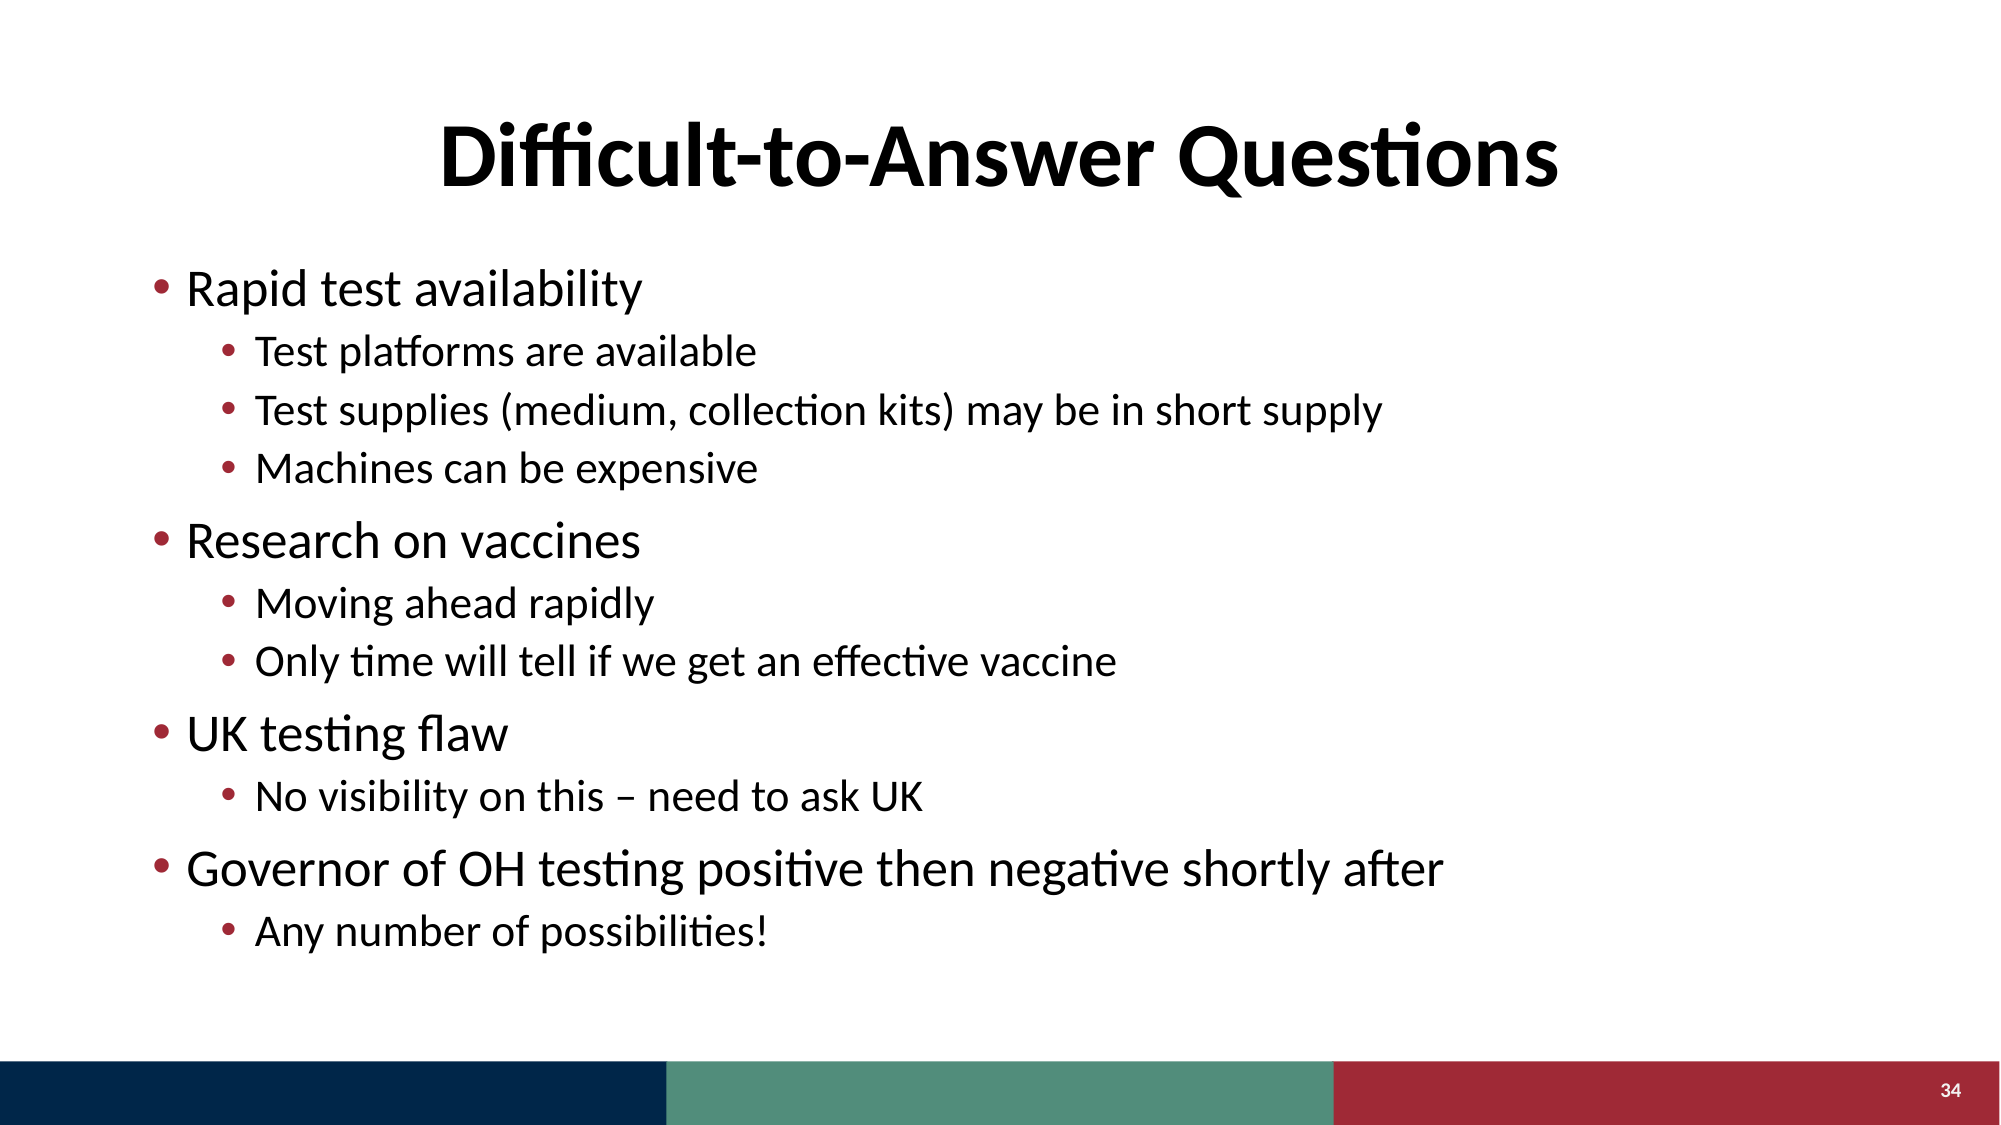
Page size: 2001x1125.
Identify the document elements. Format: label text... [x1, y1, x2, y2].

slide_number 34 [1862, 1068, 1977, 1110]
list Rapid test availability Test platforms are available Test supplies (medium, collection kits) may be in short supply Machines can be expensive Research on vaccines Moving ahead rapidly Only time will tell if we get an effective vaccine UK testing flaw No visibility on this – need to ask UK Governor of OH testing positive then negative shortly after Any number of possibilities! [137, 253, 1863, 967]
title Difficult-to-Answer Questions [137, 59, 1863, 253]
